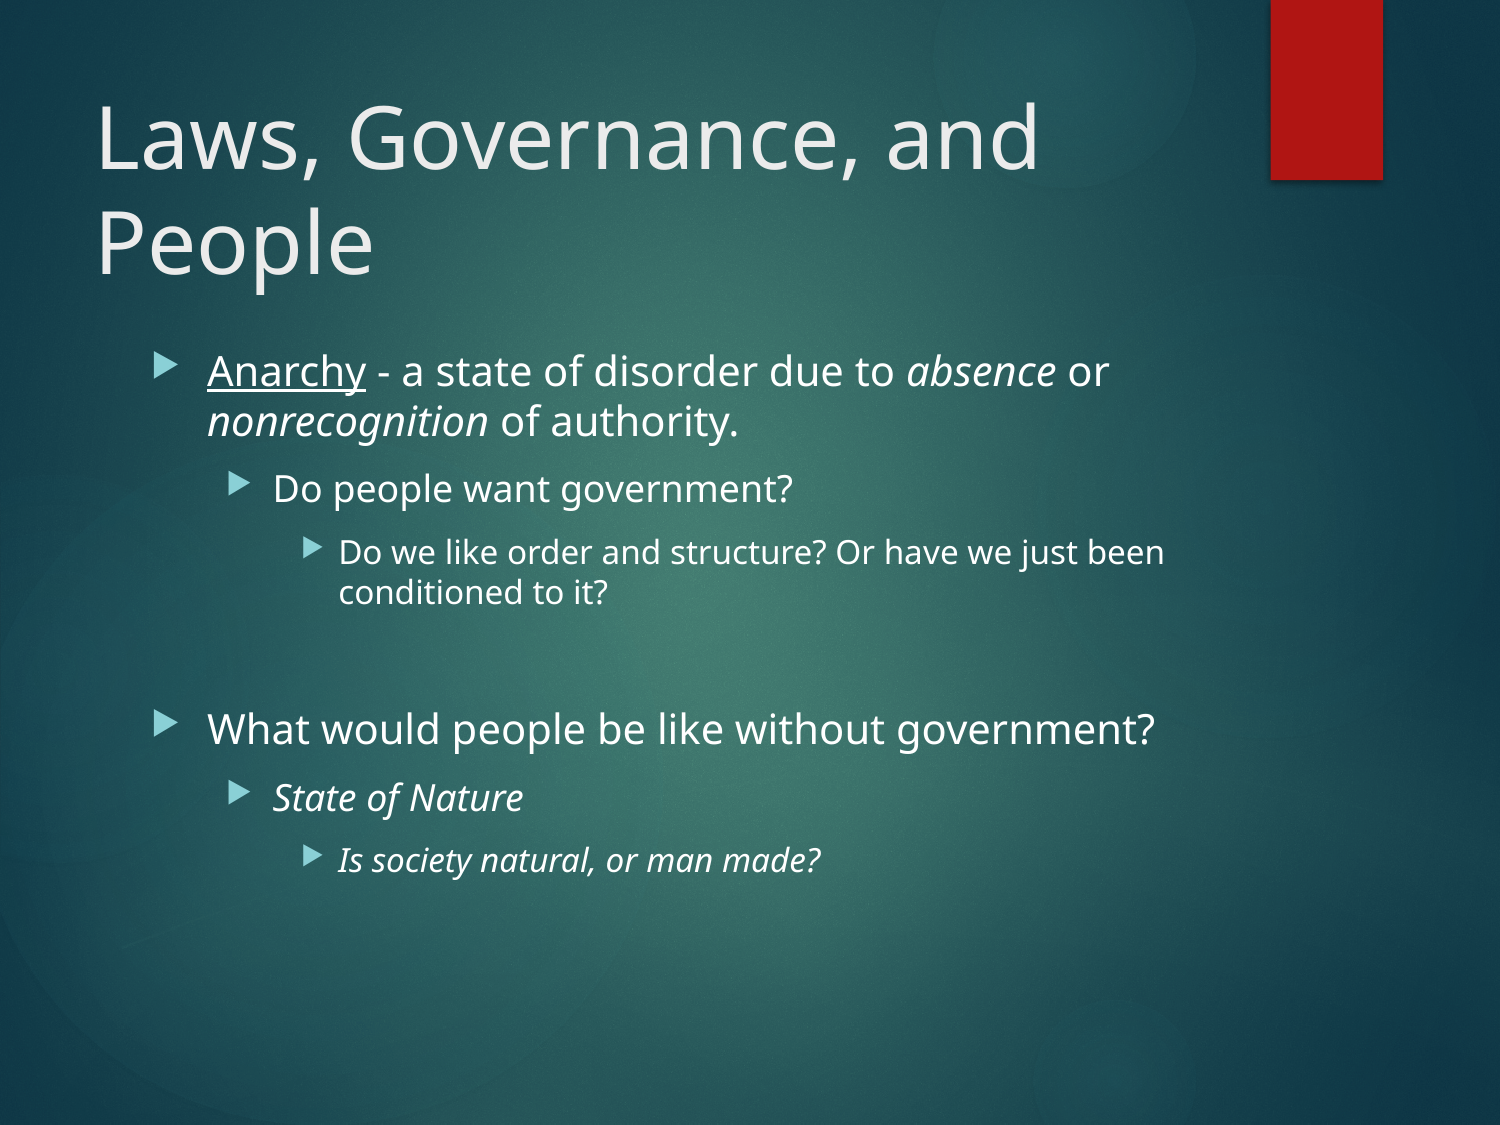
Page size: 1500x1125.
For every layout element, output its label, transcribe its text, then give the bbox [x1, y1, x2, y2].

list Anarchy - a state of disorder due to absence or nonrecognition of authority. Do people want government? Do we like order and structure? Or have we just been conditioned to it? What would people be like without government? State of Nature Is society natural, or man made? [135, 336, 1237, 1025]
title Laws, Governance, and People [79, 74, 1237, 304]
